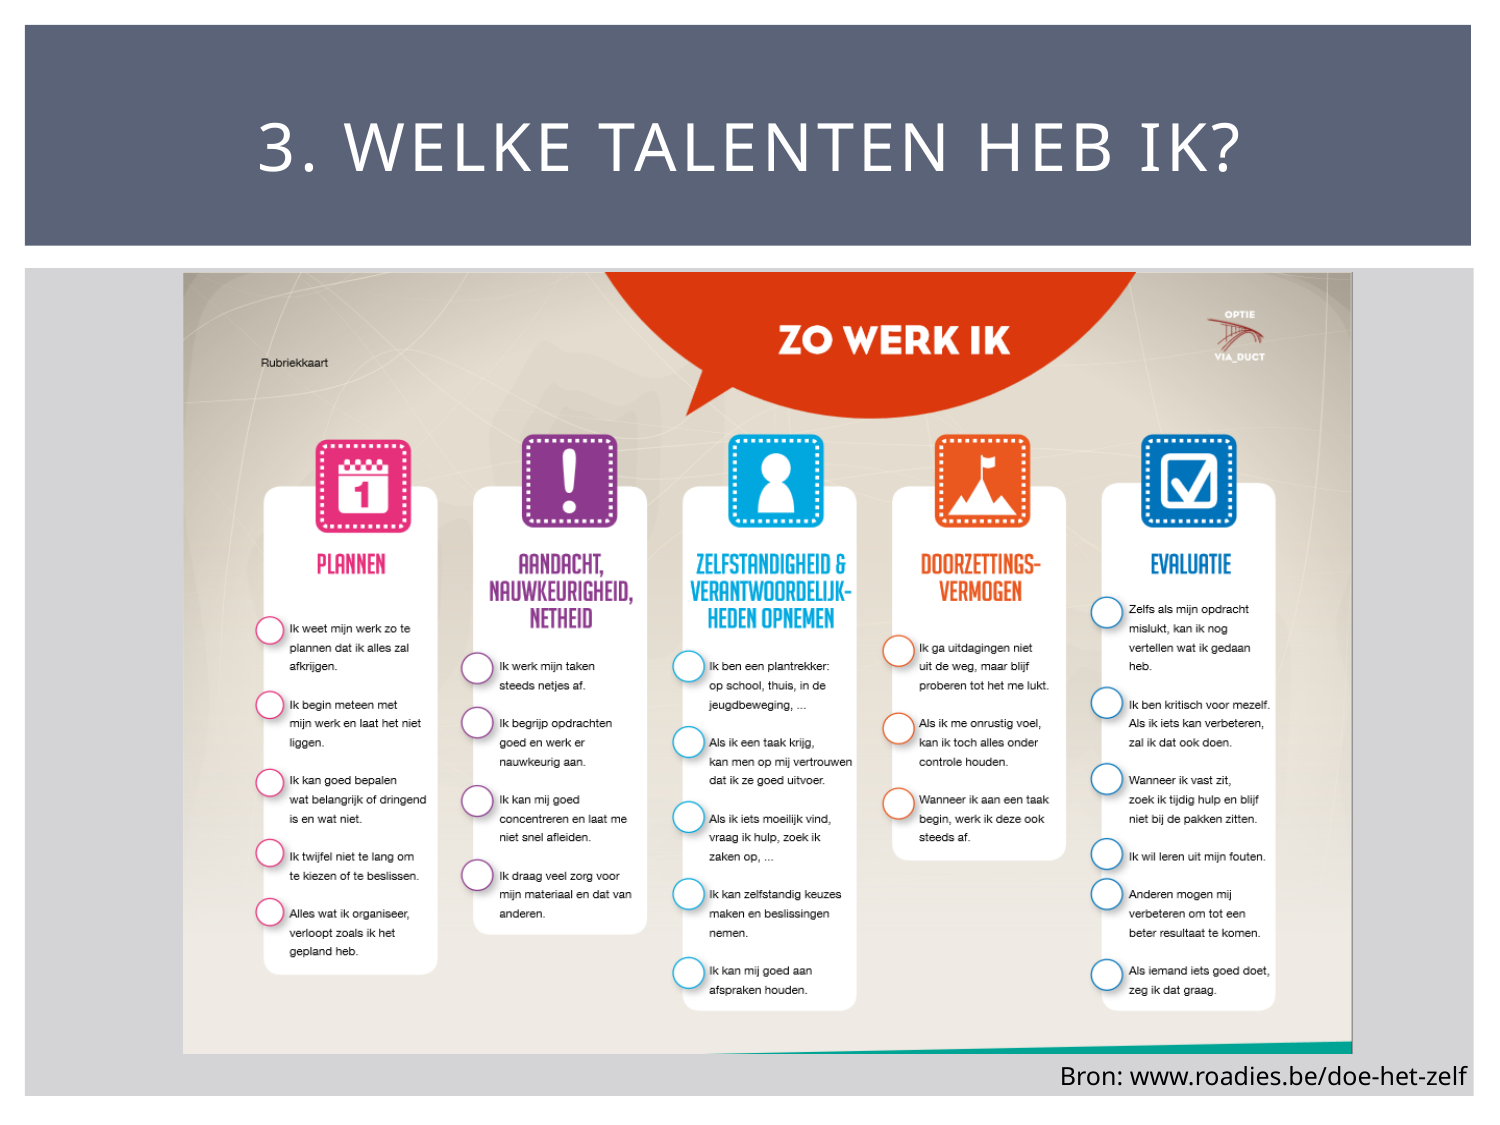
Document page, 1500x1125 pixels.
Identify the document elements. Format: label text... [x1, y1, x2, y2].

picture [182, 272, 1353, 1054]
text_box Bron: www.roadies.be/doe-het-zelf [1045, 1053, 1500, 1098]
title 3. Welke talenten heb ik? [62, 58, 1438, 232]
